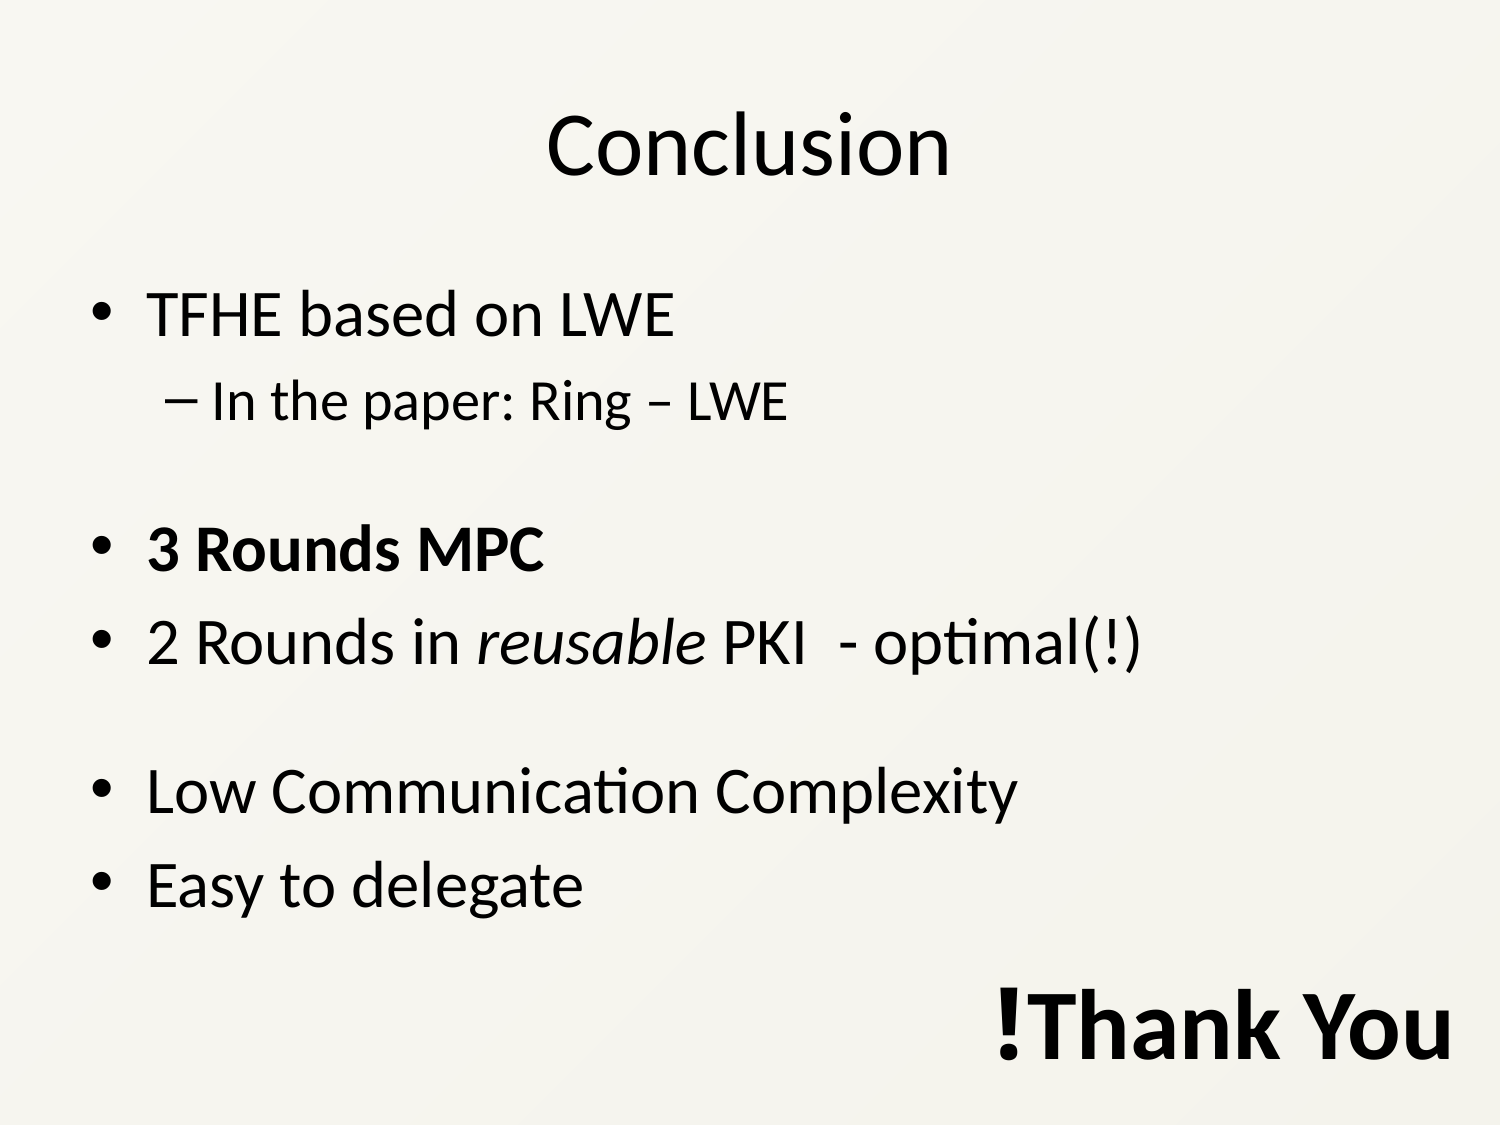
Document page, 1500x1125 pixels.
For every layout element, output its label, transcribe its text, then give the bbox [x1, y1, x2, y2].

title Conclusion [75, 45, 1425, 233]
list TFHE based on LWE In the paper: Ring – LWE 3 Rounds MPC 2 Rounds in reusable PKI - optimal(!) Low Communication Complexity Easy to delegate [75, 262, 1425, 1089]
text_box Thank You! [944, 952, 1471, 1087]
